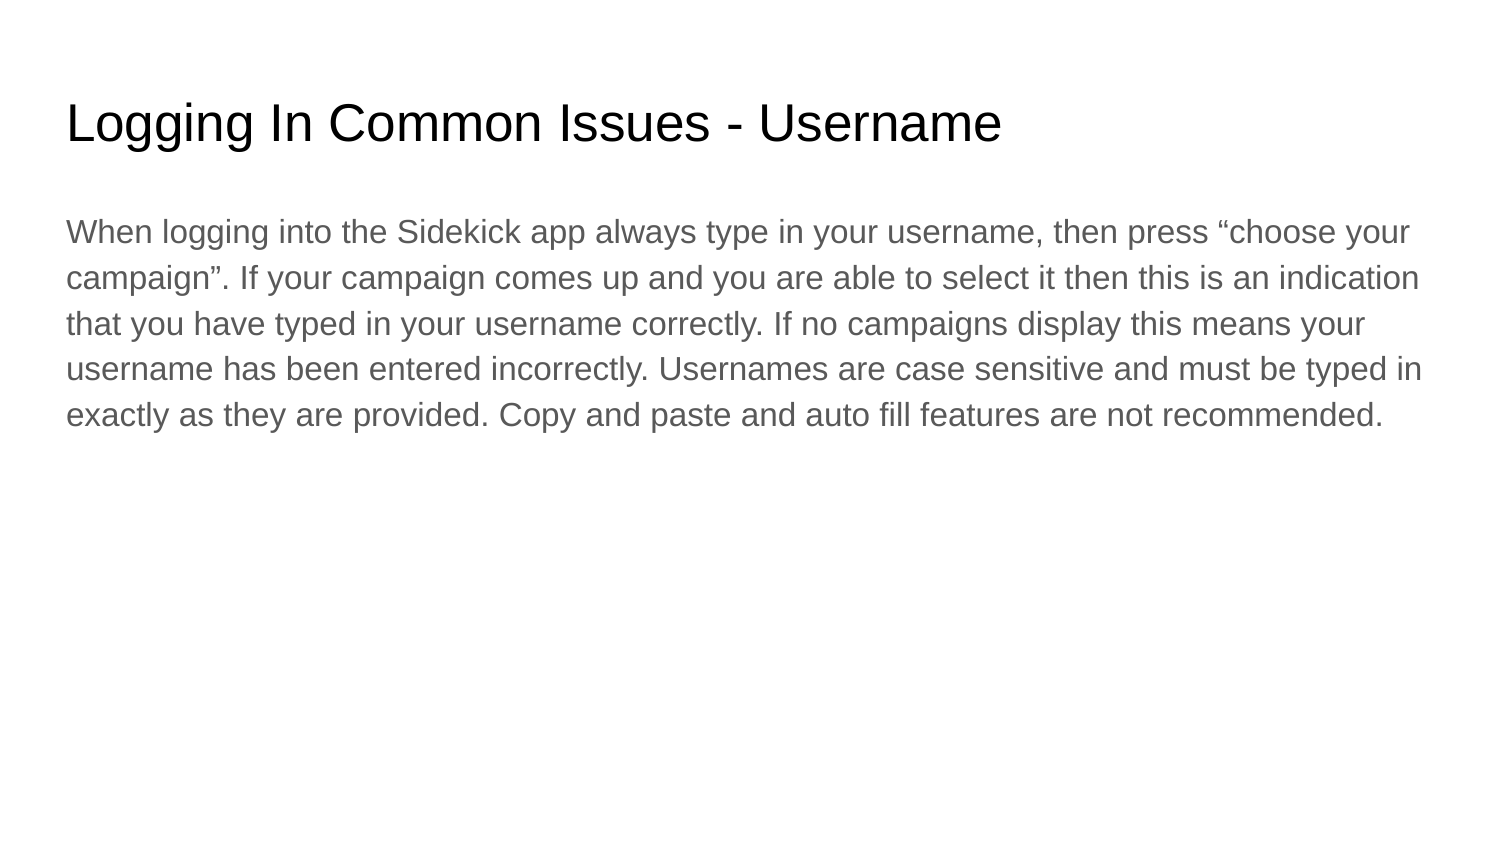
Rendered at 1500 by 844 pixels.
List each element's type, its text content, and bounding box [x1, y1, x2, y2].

list When logging into the Sidekick app always type in your username, then press “choose your campaign”. If your campaign comes up and you are able to select it then this is an indication that you have typed in your username correctly. If no campaigns display this means your username has been entered incorrectly. Usernames are case sensitive and must be typed in exactly as they are provided. Copy and paste and auto fill features are not recommended. [51, 189, 1449, 750]
title Logging In Common Issues - Username [51, 72, 1449, 167]
